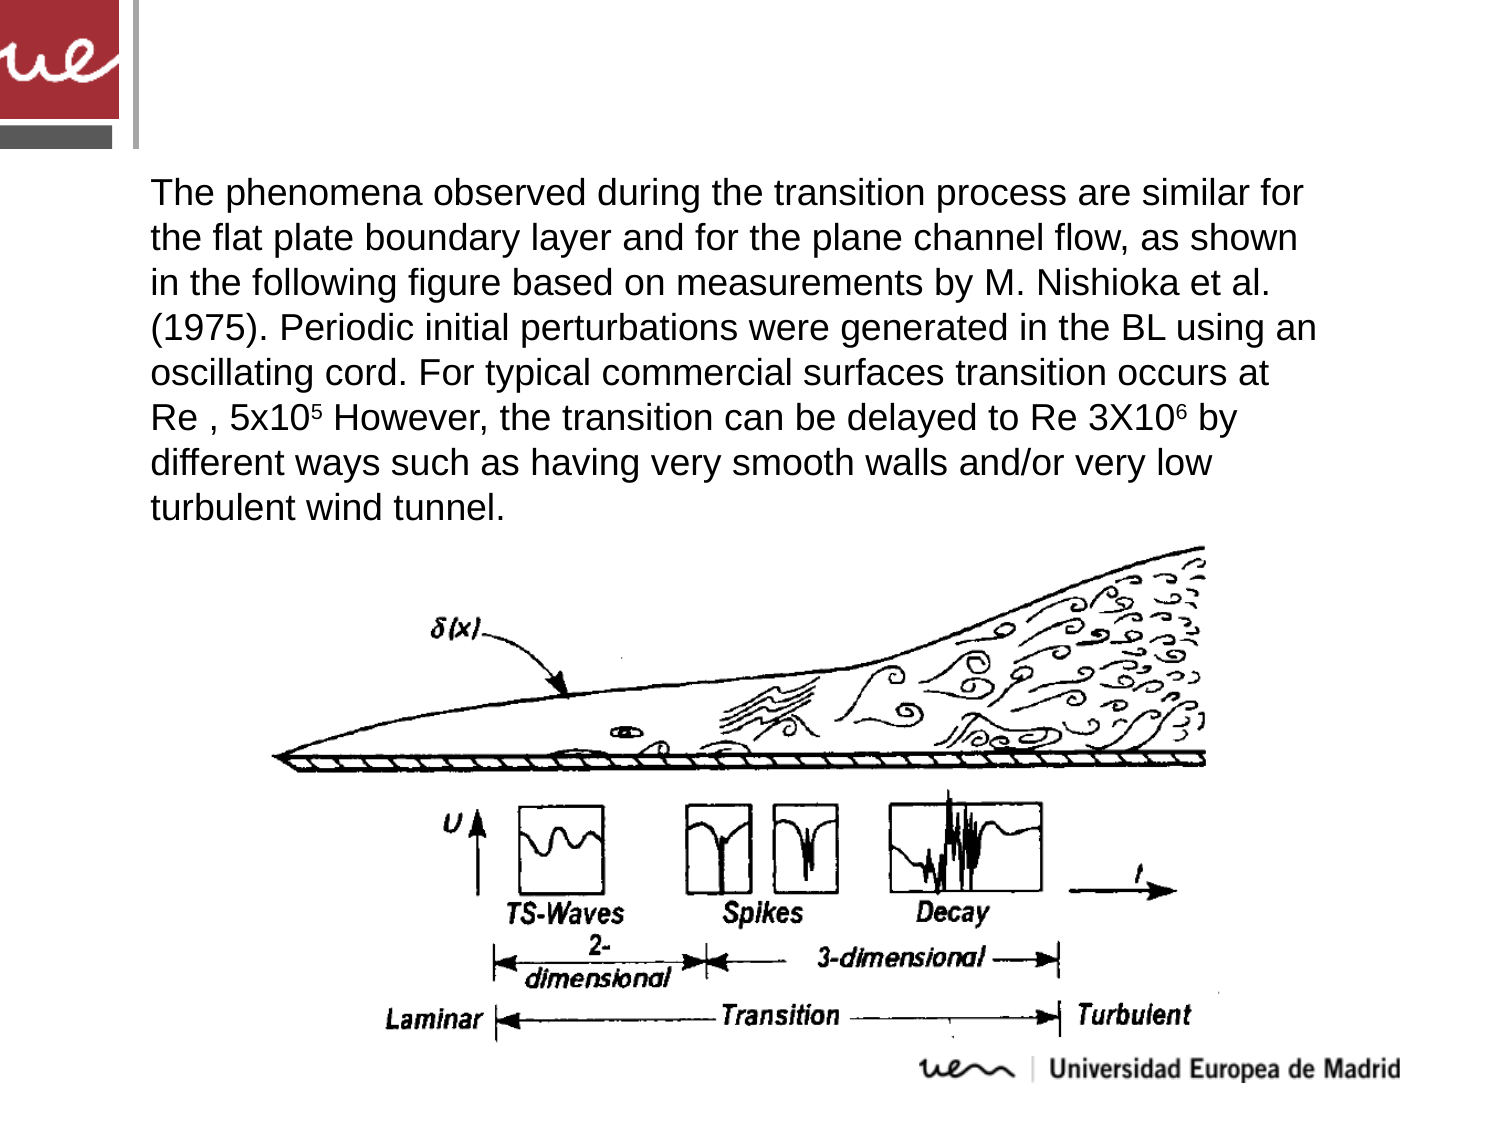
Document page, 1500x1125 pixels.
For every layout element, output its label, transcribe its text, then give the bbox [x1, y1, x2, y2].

text_box The phenomena observed during the transition process are similar for the flat plate boundary layer and for the plane channel flow, as shown in the following figure based on measurements by M. Nishioka et al. (1975). Periodic initial perturbations were generated in the BL using an oscillating cord. For typical commercial surfaces transition occurs at Re , 5x105 However, the transition can be delayed to Re 3X106 by different ways such as having very smooth walls and/or very low turbulent wind tunnel. [135, 160, 1353, 626]
picture [159, 538, 1400, 1083]
picture [0, 0, 119, 119]
